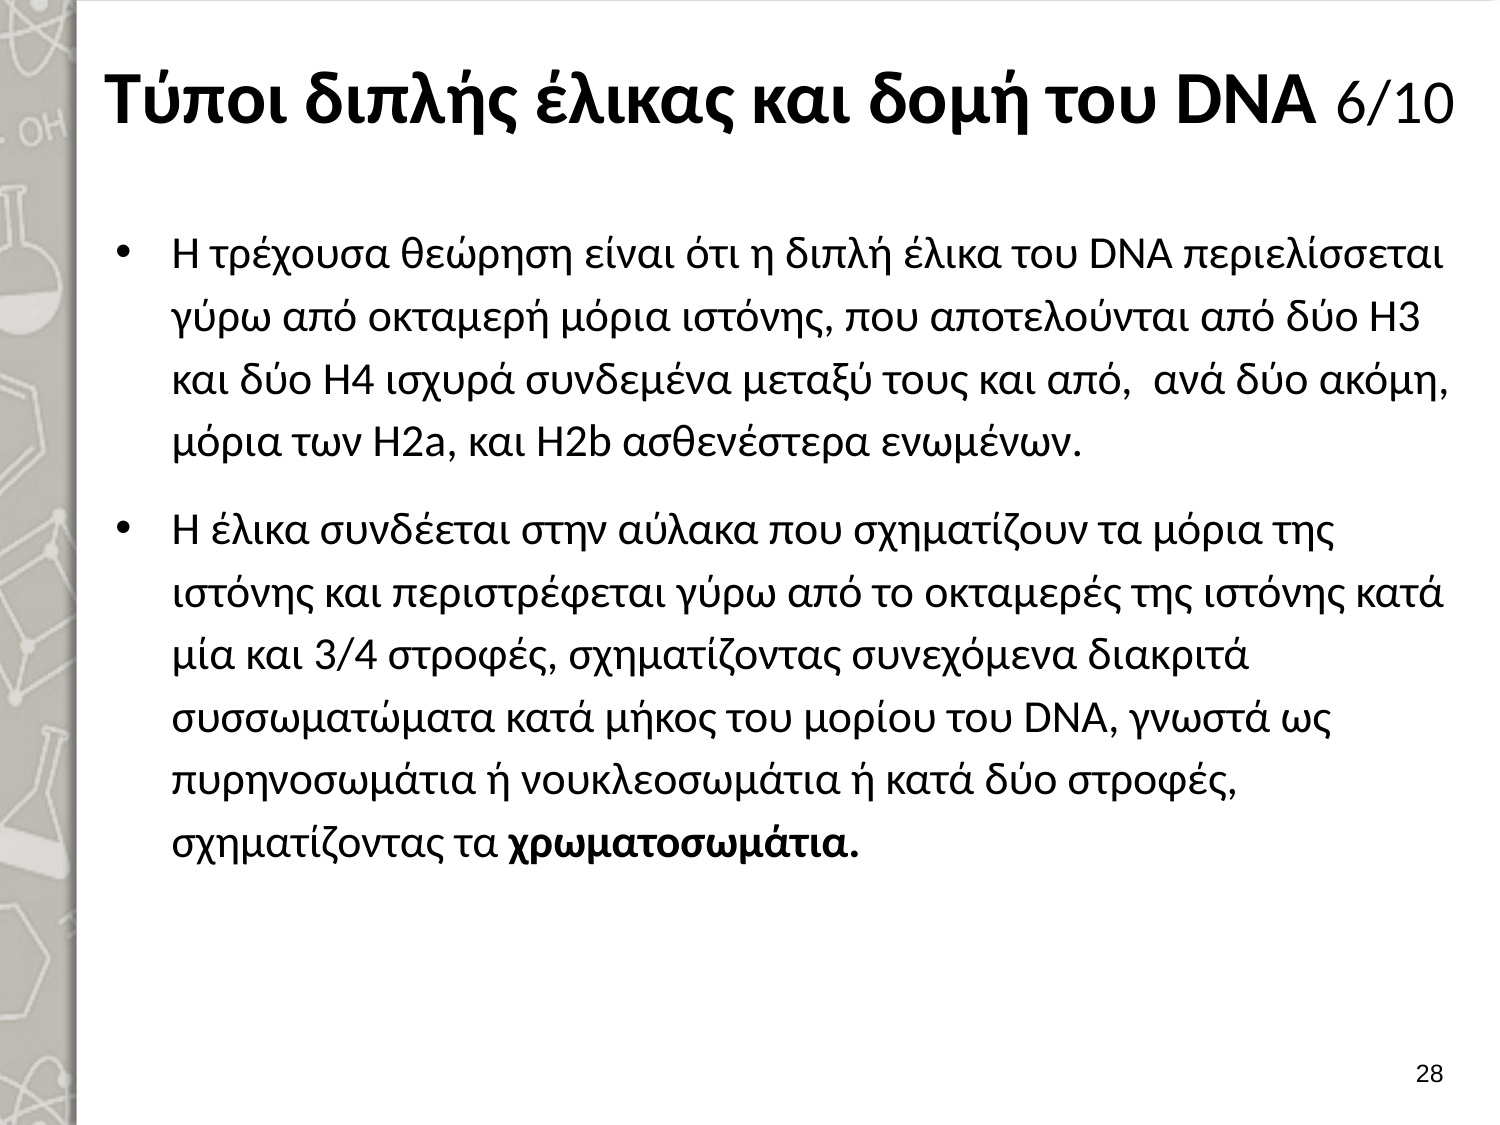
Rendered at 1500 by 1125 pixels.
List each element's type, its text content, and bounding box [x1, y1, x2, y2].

title Τύποι διπλής έλικας και δομή του DNA 6/10 [76, 19, 1500, 169]
slide_number 27 [1108, 1042, 1459, 1103]
list Η τρέχουσα θεώρηση είναι ότι η διπλή έλικα του DΝΑ περιελίσσεται γύρω από οκταμερή μόρια ιστόνης, που αποτελούνται από δύο Η3 και δύο Η4 ισχυρά συνδεμένα μεταξύ τους και από, ανά δύο ακόμη, μόρια των Η2a, και Η2b ασθενέ­στερα ενωμένων. Η έλικα συνδέεται στην αύλακα που σχηματίζουν τα μόρια της ιστόνης και περιστρέφεται γύρω από το οκταμερές της ιστόνης κατά μία και 3/4 στροφές, σχηματίζοντας συνεχόμενα διακριτά συσσωματώματα κατά μήκος του μορίου του DΝΑ, γνωστά ως πυρηνοσωμάτια ή νουκλεοσωμάτια ή κατά δύο στροφές, σχηματίζοντας τα χρωματοσωμάτια. [100, 208, 1471, 1024]
